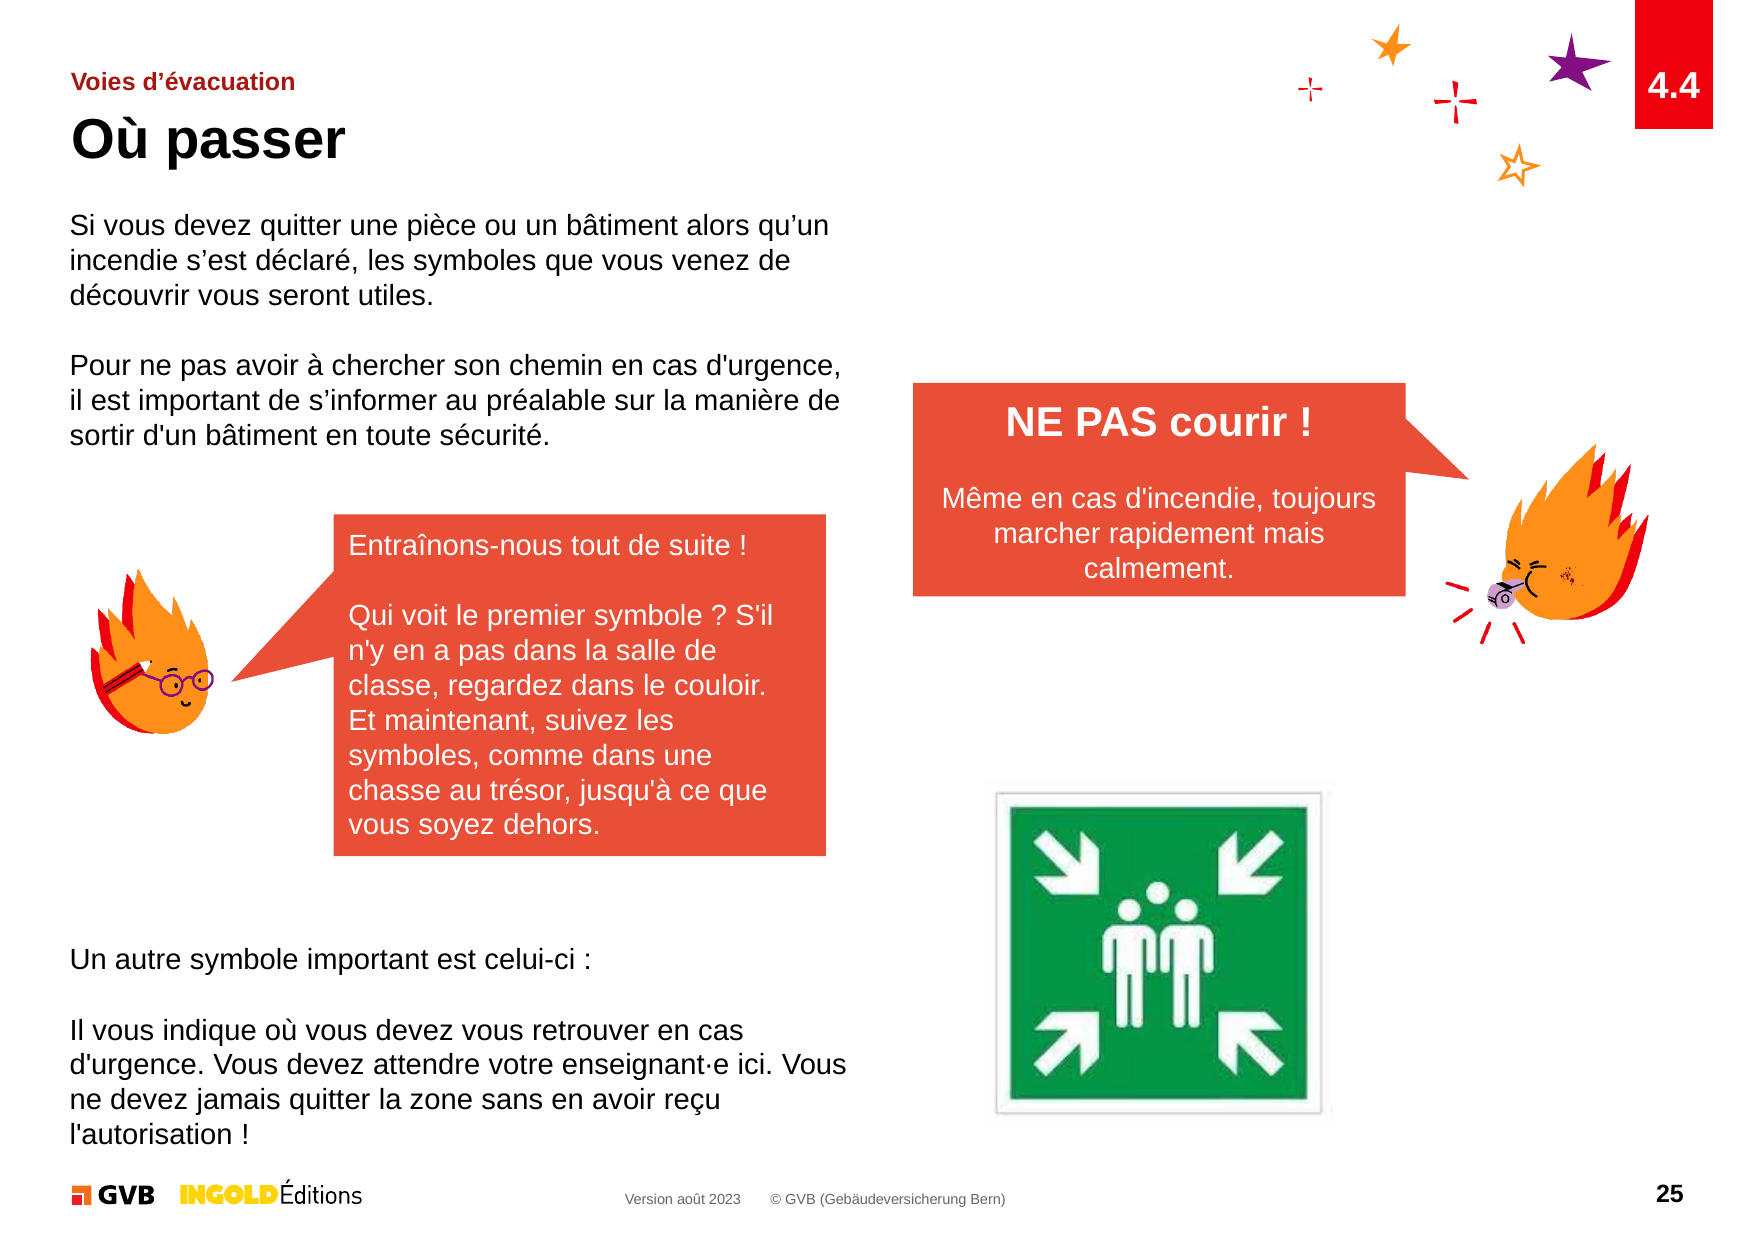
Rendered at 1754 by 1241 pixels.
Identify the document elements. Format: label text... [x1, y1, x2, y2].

picture [1434, 403, 1685, 654]
picture [40, 541, 264, 766]
text_box Entraînons-nous tout de suite ! Qui voit le premier symbole ? S'il n'y en a pas dans la salle de classe, regardez dans le couloir. Et maintenant, suivez les symboles, comme dans une chasse au trésor, jusqu'à ce que vous soyez dehors. [264, 513, 827, 858]
text_box NE PAS courir ! Même en cas d'incendie, toujours marcher rapidement mais calmement. [912, 381, 1434, 598]
list 4.4 [1635, 0, 1713, 129]
slide_number 25 [1576, 1177, 1685, 1204]
picture [982, 779, 1336, 1128]
list Si vous devez quitter une pièce ou un bâtiment alors qu’un incendie s’est déclaré, les symboles que vous venez de découvrir vous seront utiles. Pour ne pas avoir à chercher son chemin en cas d'urgence, il est important de s’informer au préalable sur la manière de sortir d'un bâtiment en toute sécurité. Un autre symbole important est celui-ci : Il vous indique où vous devez vous retrouver en cas d'urgence. Vous devez attendre votre enseignant∙e ici. Vous ne devez jamais quitter la zone sans en avoir reçu l'autorisation ! [69, 206, 862, 1152]
list Voies d’évacuation [70, 70, 1282, 102]
title Où passer [71, 102, 1282, 189]
footer Version août 2023 [619, 1189, 747, 1210]
